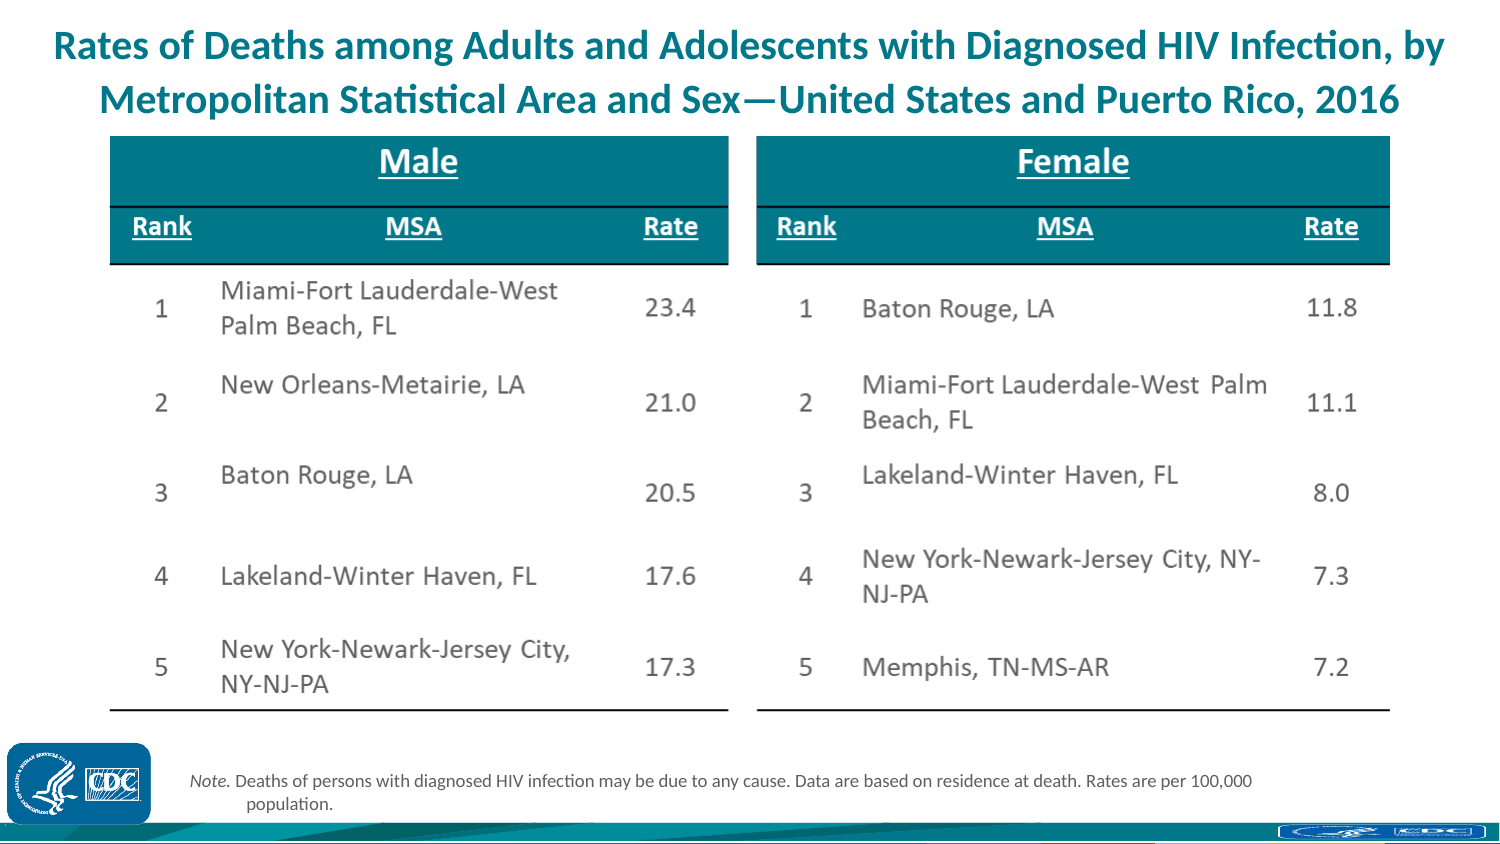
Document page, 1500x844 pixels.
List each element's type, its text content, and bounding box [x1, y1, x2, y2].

text_box Note. Deaths of persons with diagnosed HIV infection may be due to any cause. Data are based on residence at death. Rates are per 100,000 population. [175, 725, 1322, 822]
title Rates of Deaths among Adults and Adolescents with Diagnosed HIV Infection, by Metropolitan Statistical Area and Sex—United States and Puerto Rico, 2016 [0, 0, 1500, 139]
picture [5, 741, 152, 826]
picture [109, 125, 1391, 719]
